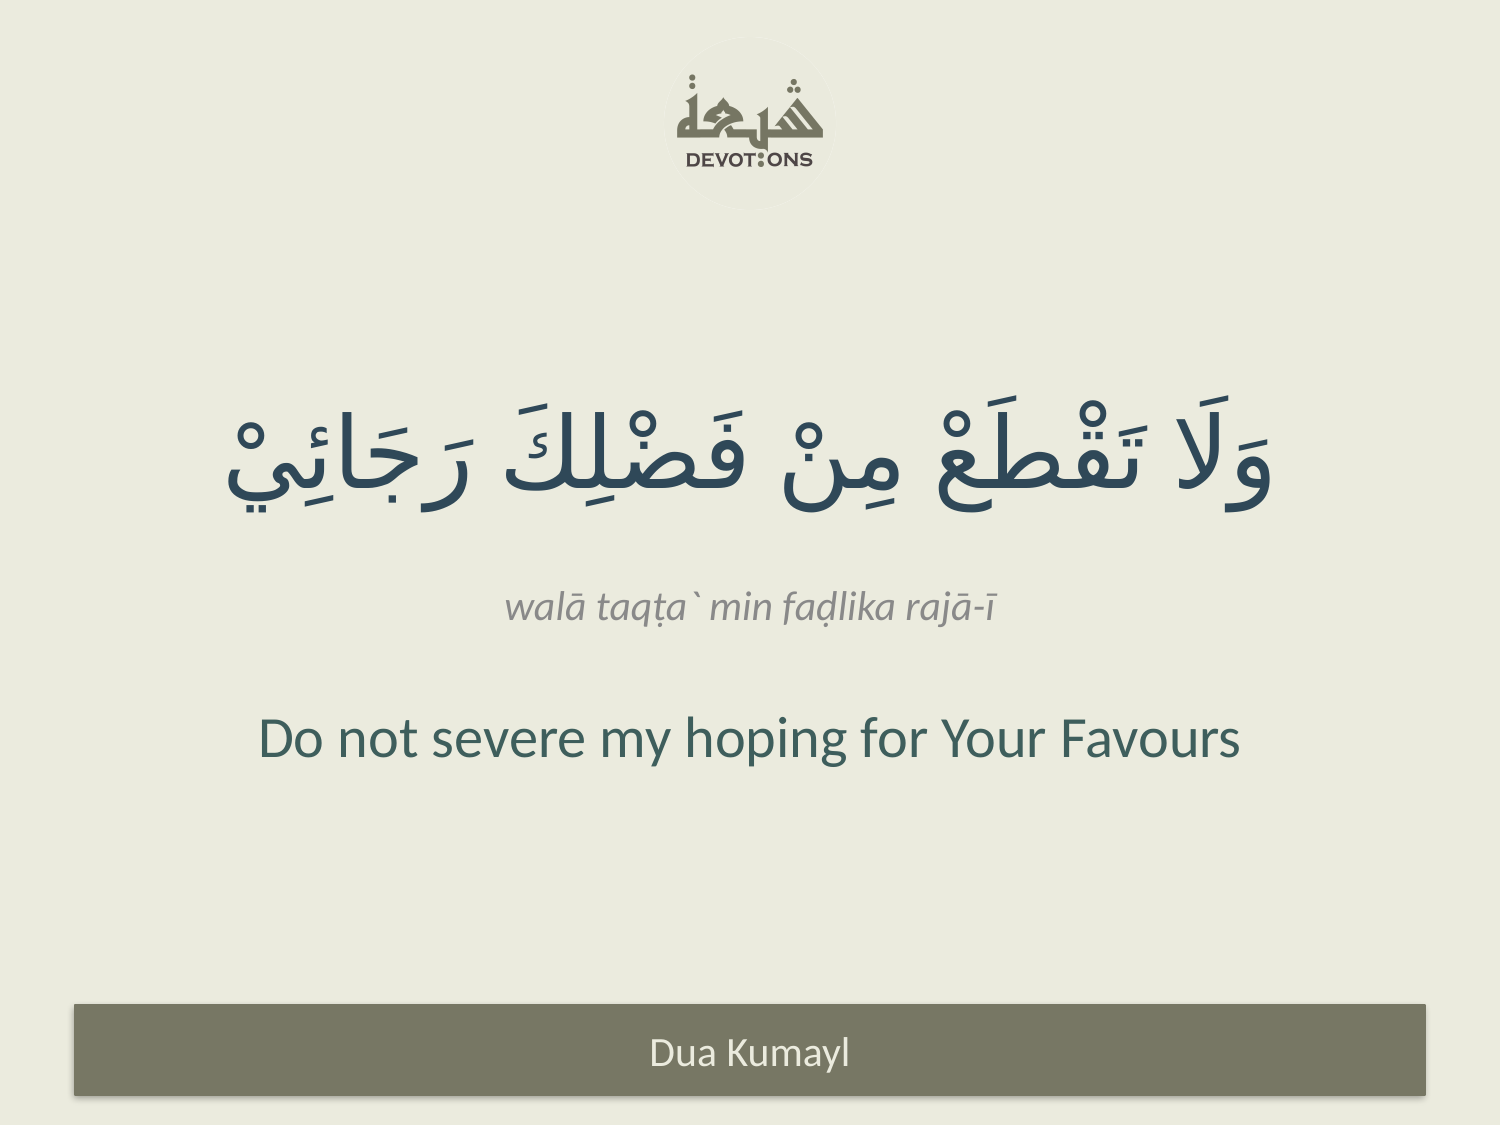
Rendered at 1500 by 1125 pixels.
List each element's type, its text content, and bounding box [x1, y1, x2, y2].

text_box وَلَا تَقْطَعْ مِنْ فَضْلِكَ رَجَائِيْ walā taqṭa` min faḍlika rajā-ī Do not severe my hoping for Your Favours [74, 381, 1425, 776]
text_box [74, 1004, 1426, 1096]
text_box Dua Kumayl [634, 1017, 866, 1083]
picture [656, 29, 844, 218]
